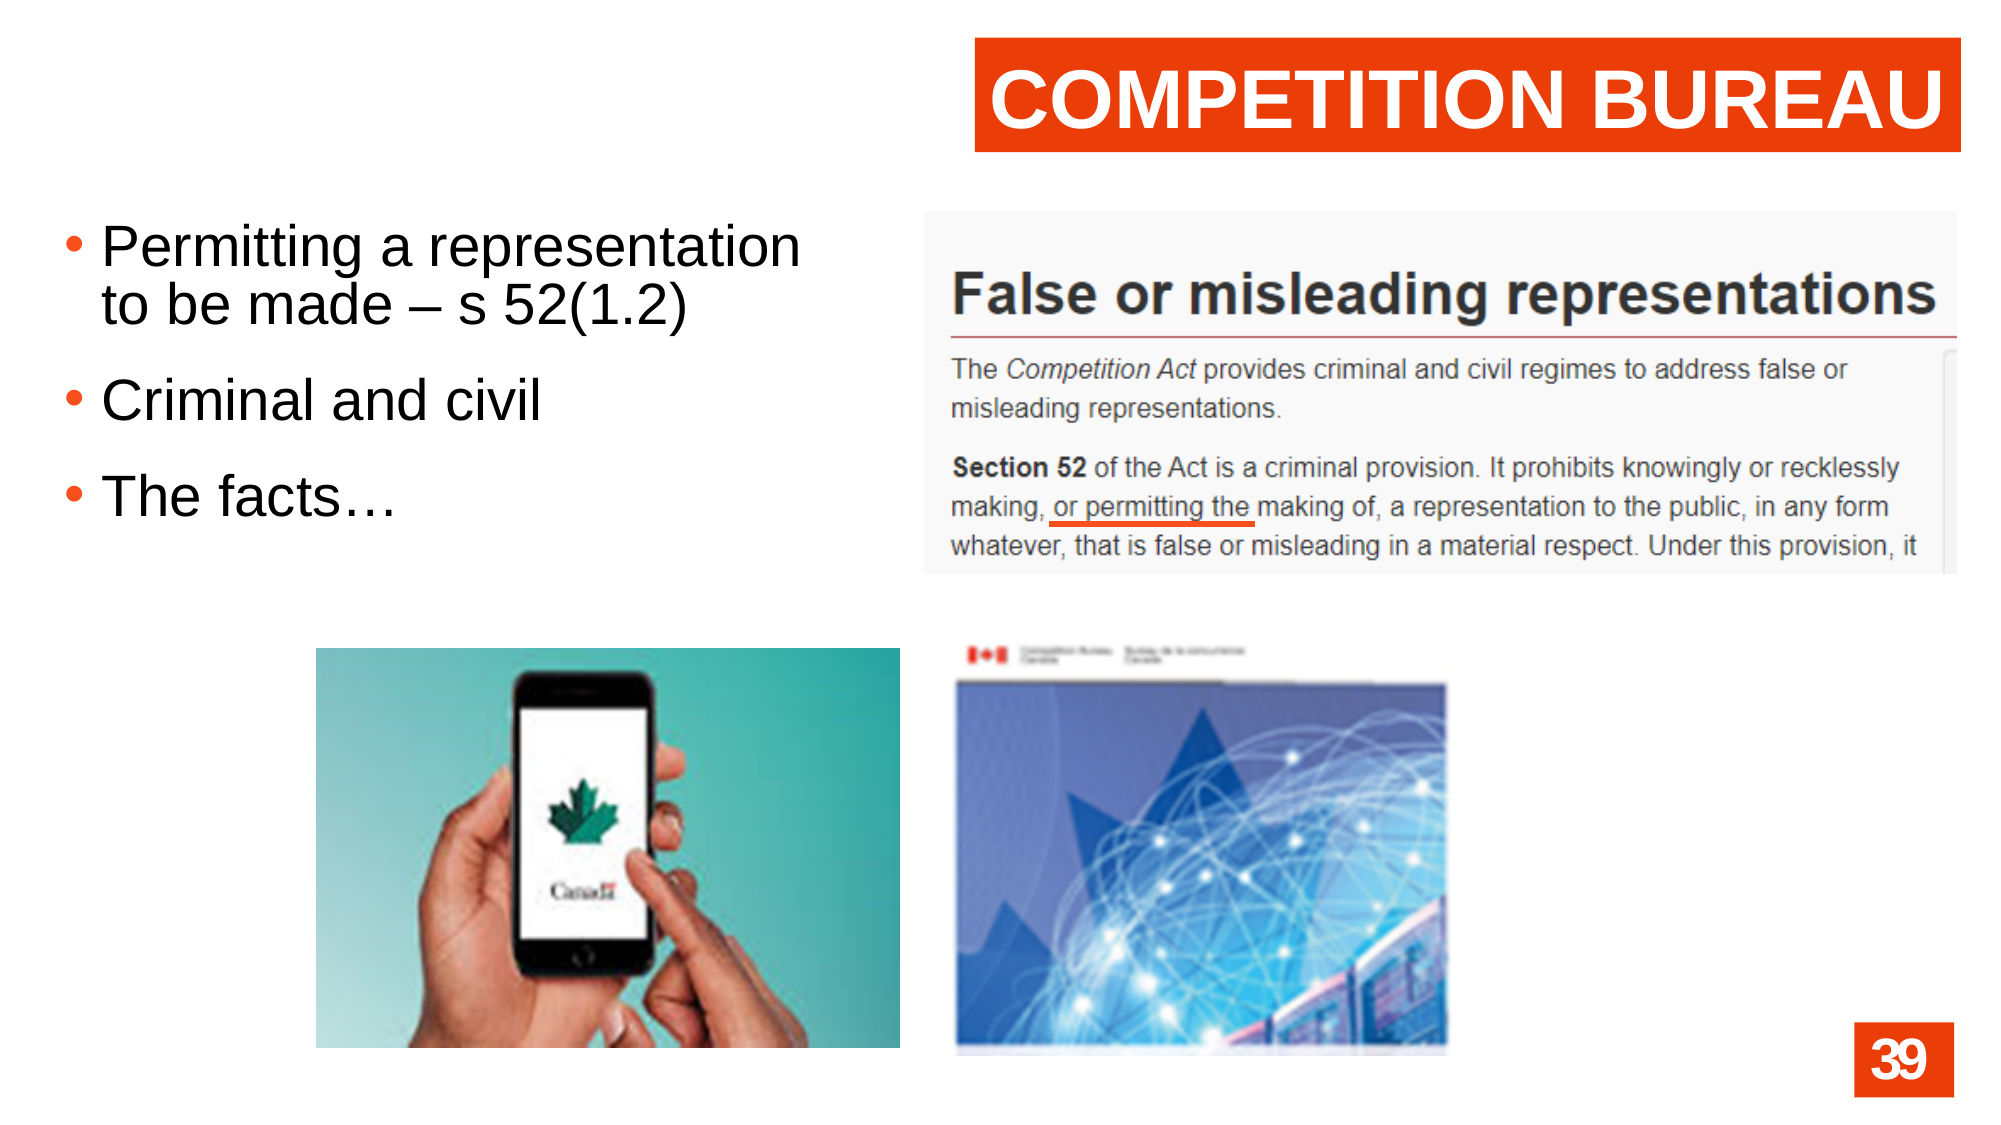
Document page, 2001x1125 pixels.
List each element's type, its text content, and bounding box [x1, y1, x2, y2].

picture [924, 211, 1957, 575]
text_box COMPETITION BUREAU [974, 37, 1961, 153]
text_box Permitting a representation to be made – s 52(1.2) Criminal and civil The facts… [49, 212, 875, 550]
picture [316, 648, 901, 1048]
slide_number 39 [1833, 1025, 1967, 1086]
picture [926, 635, 1471, 1057]
